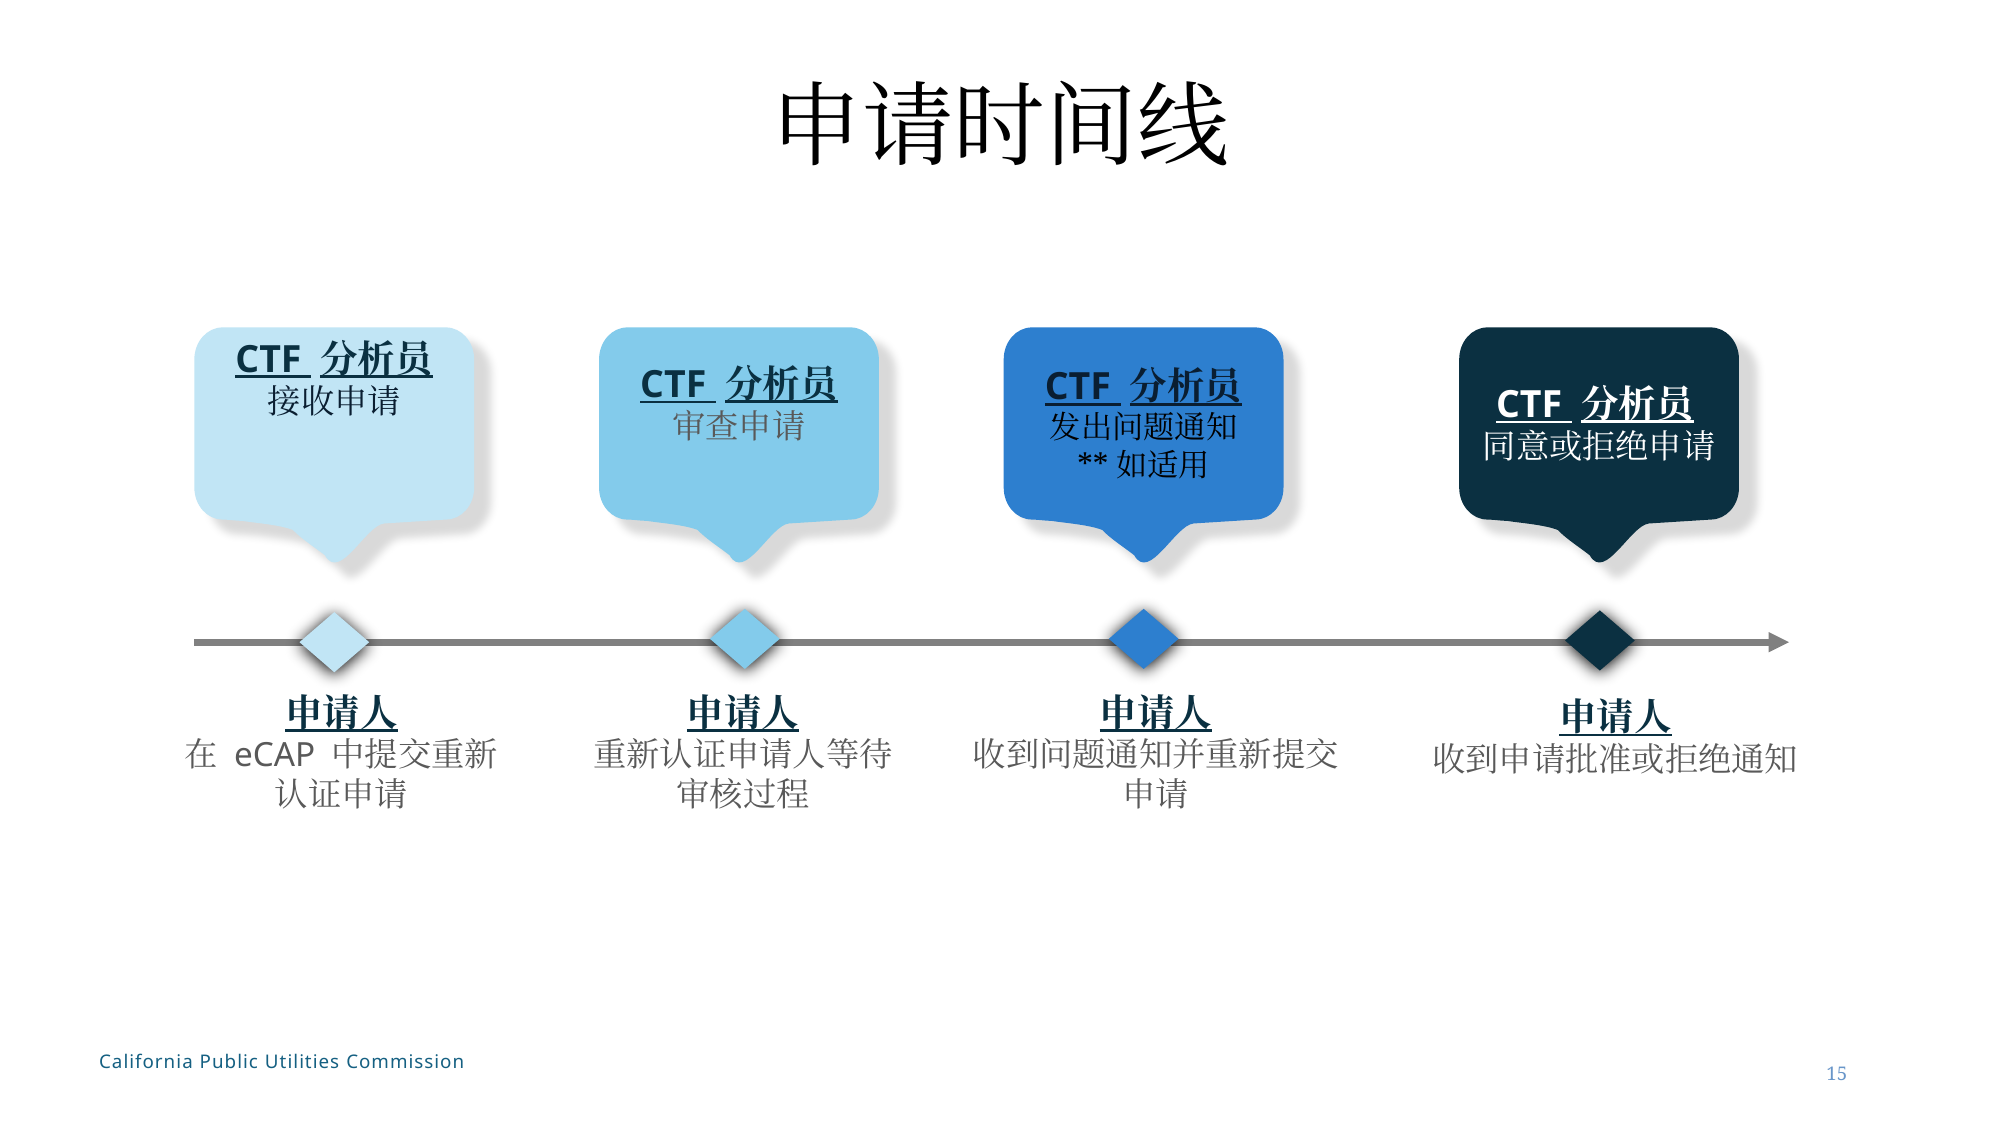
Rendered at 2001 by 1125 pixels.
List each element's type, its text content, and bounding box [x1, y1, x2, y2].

title 申请时间线 [99, 59, 1900, 198]
text_box 申请人 在 eCAP 中提交重新认证申请 [167, 681, 516, 863]
text_box 申请人 收到问题通知并重新提交申请 [953, 681, 1358, 863]
text_box CTF 分析员 同意或拒绝申请 [1457, 325, 1741, 565]
text_box [1562, 608, 1638, 641]
text_box [1565, 643, 1635, 673]
text_box [1111, 643, 1177, 672]
text_box [298, 643, 371, 675]
text_box CTF 分析员 审查申请 [597, 325, 881, 565]
text_box [707, 606, 783, 641]
text_box 申请人 重新认证申请人等待审核过程 [569, 681, 917, 823]
text_box CTF 分析员 发出问题通知 **如适用 [1002, 325, 1286, 565]
slide_number 15 [1412, 1042, 1863, 1103]
text_box 申请人 收到申请批准或拒绝通知 [1398, 686, 1833, 868]
text_box CTF 分析员 接收申请 [192, 325, 476, 565]
text_box [298, 610, 371, 641]
text_box [1106, 606, 1181, 641]
text_box [712, 643, 778, 672]
